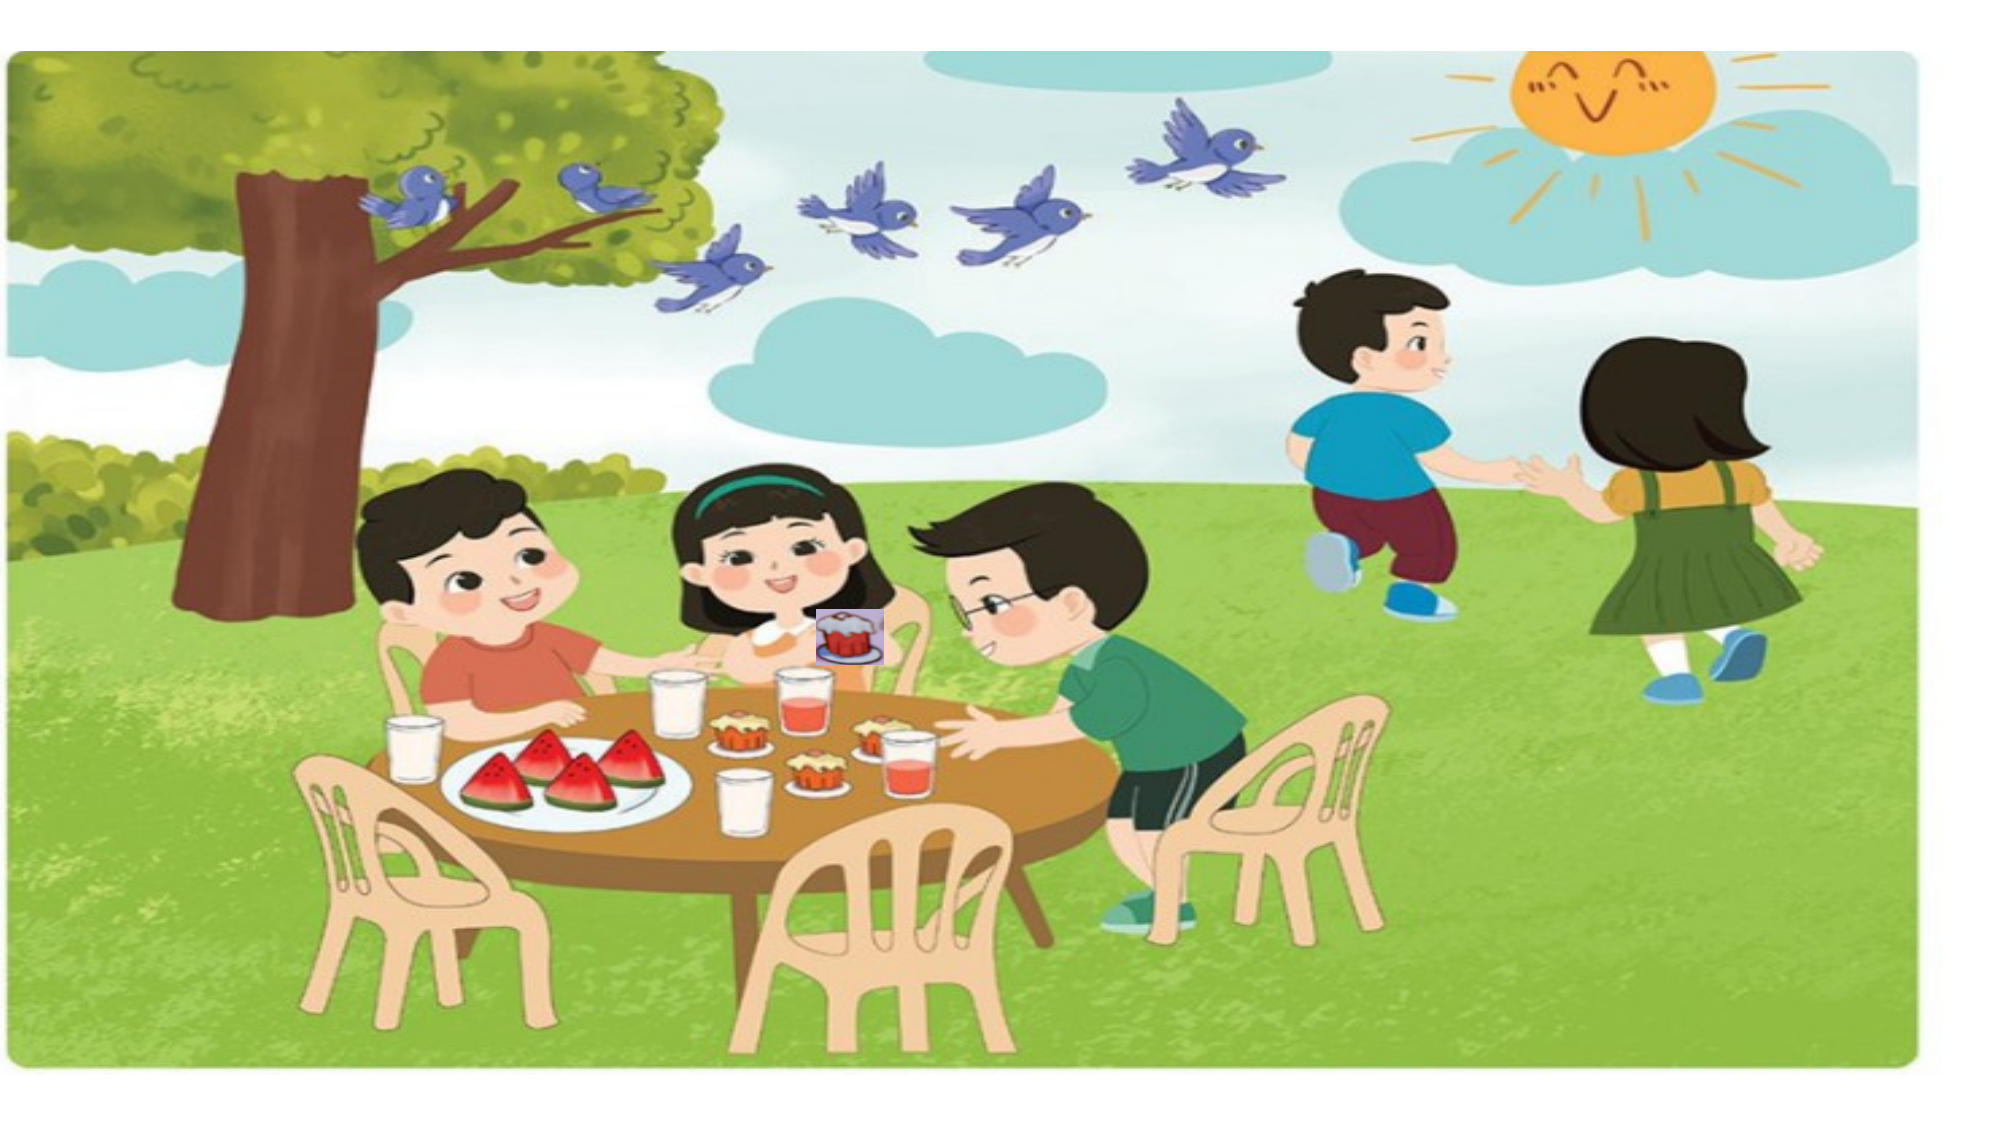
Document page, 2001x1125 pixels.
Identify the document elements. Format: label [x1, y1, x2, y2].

picture [0, 51, 1942, 1075]
